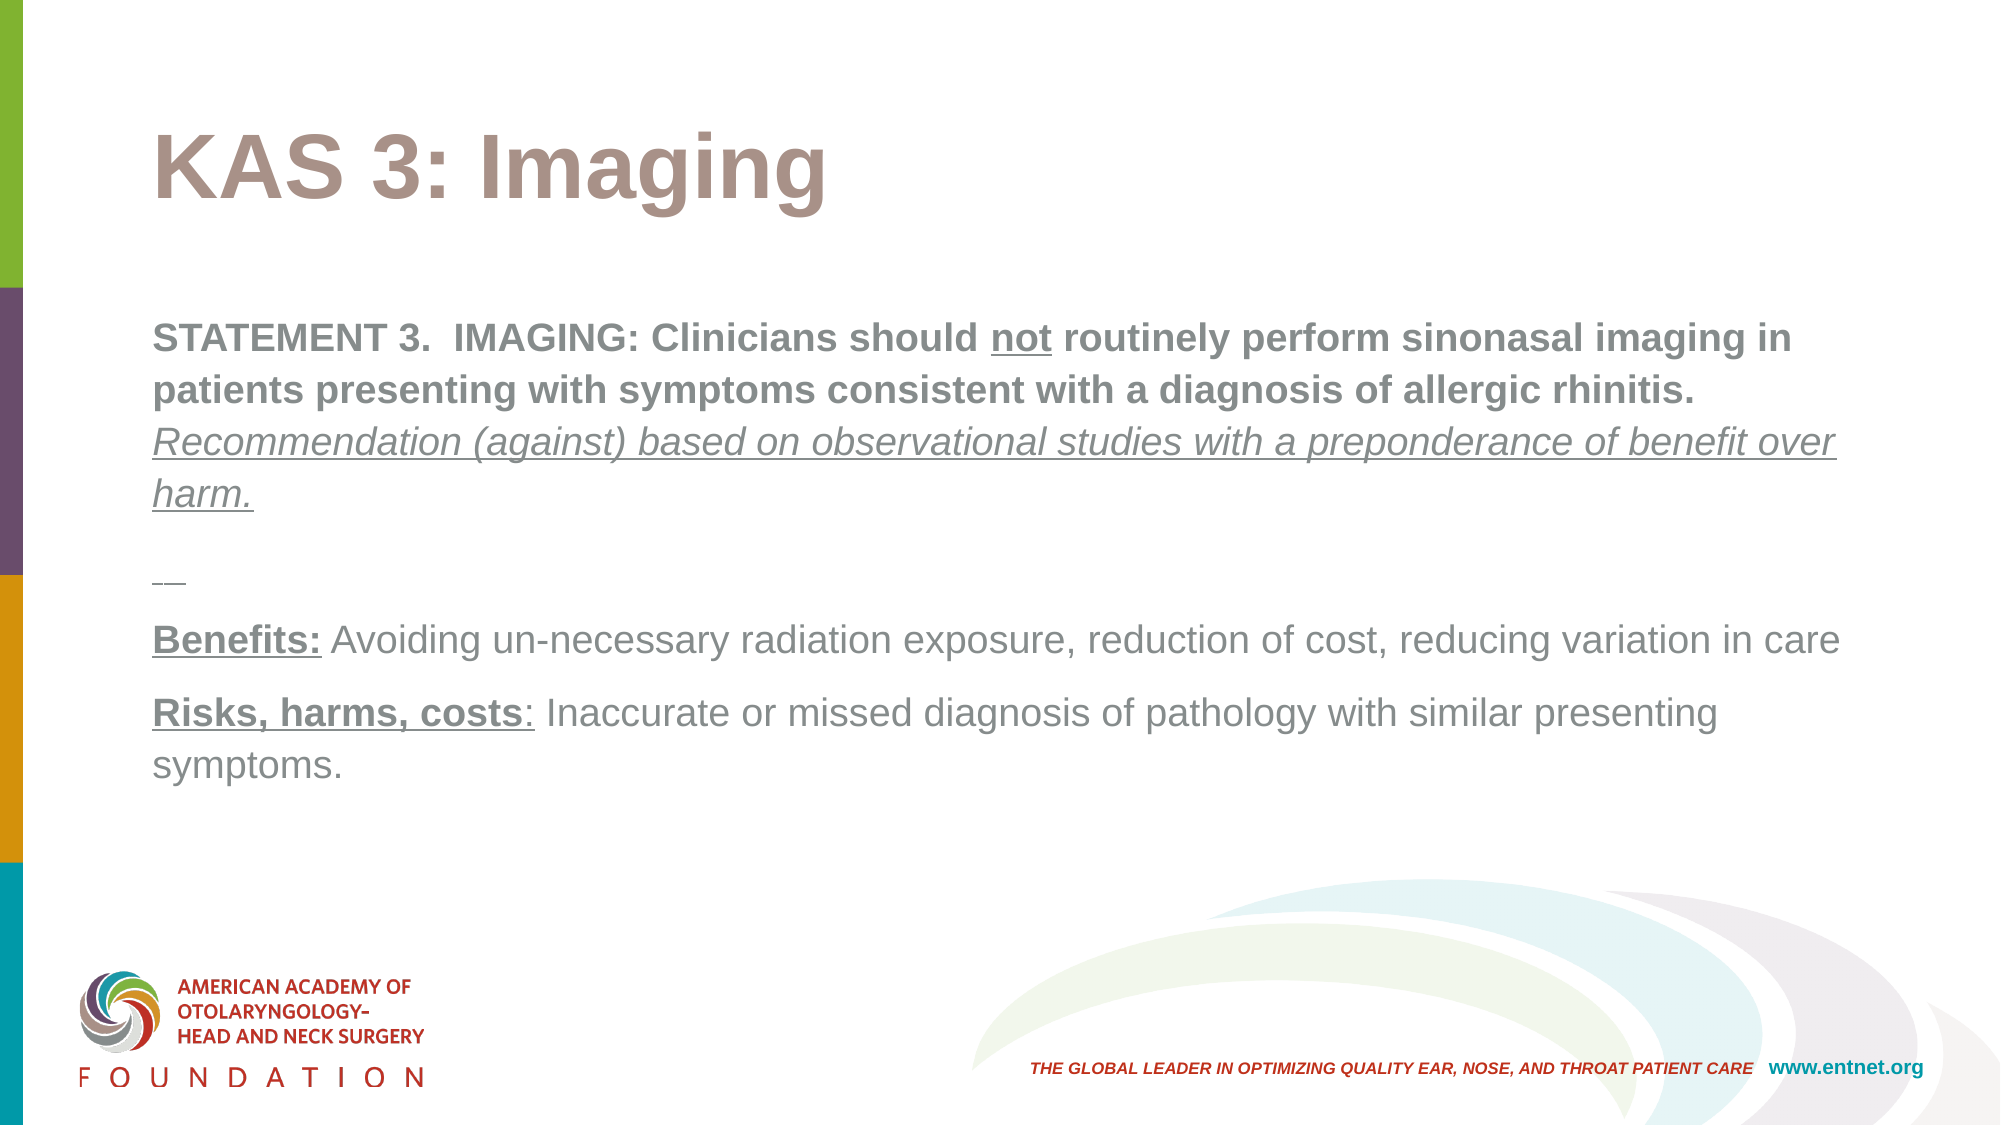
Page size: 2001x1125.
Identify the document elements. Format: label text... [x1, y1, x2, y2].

list STATEMENT 3. IMAGING: Clinicians should not routinely perform sinonasal imaging in patients presenting with symptoms consistent with a diagnosis of allergic rhinitis. Recommendation (against) based on observational studies with a preponderance of benefit over harm. Benefits: Avoiding un-necessary radiation exposure, reduction of cost, reducing variation in care Risks, harms, costs: Inaccurate or missed diagnosis of pathology with similar presenting symptoms. [137, 299, 1863, 949]
picture [965, 780, 2001, 1125]
title KAS 3: Imaging [137, 59, 1863, 278]
